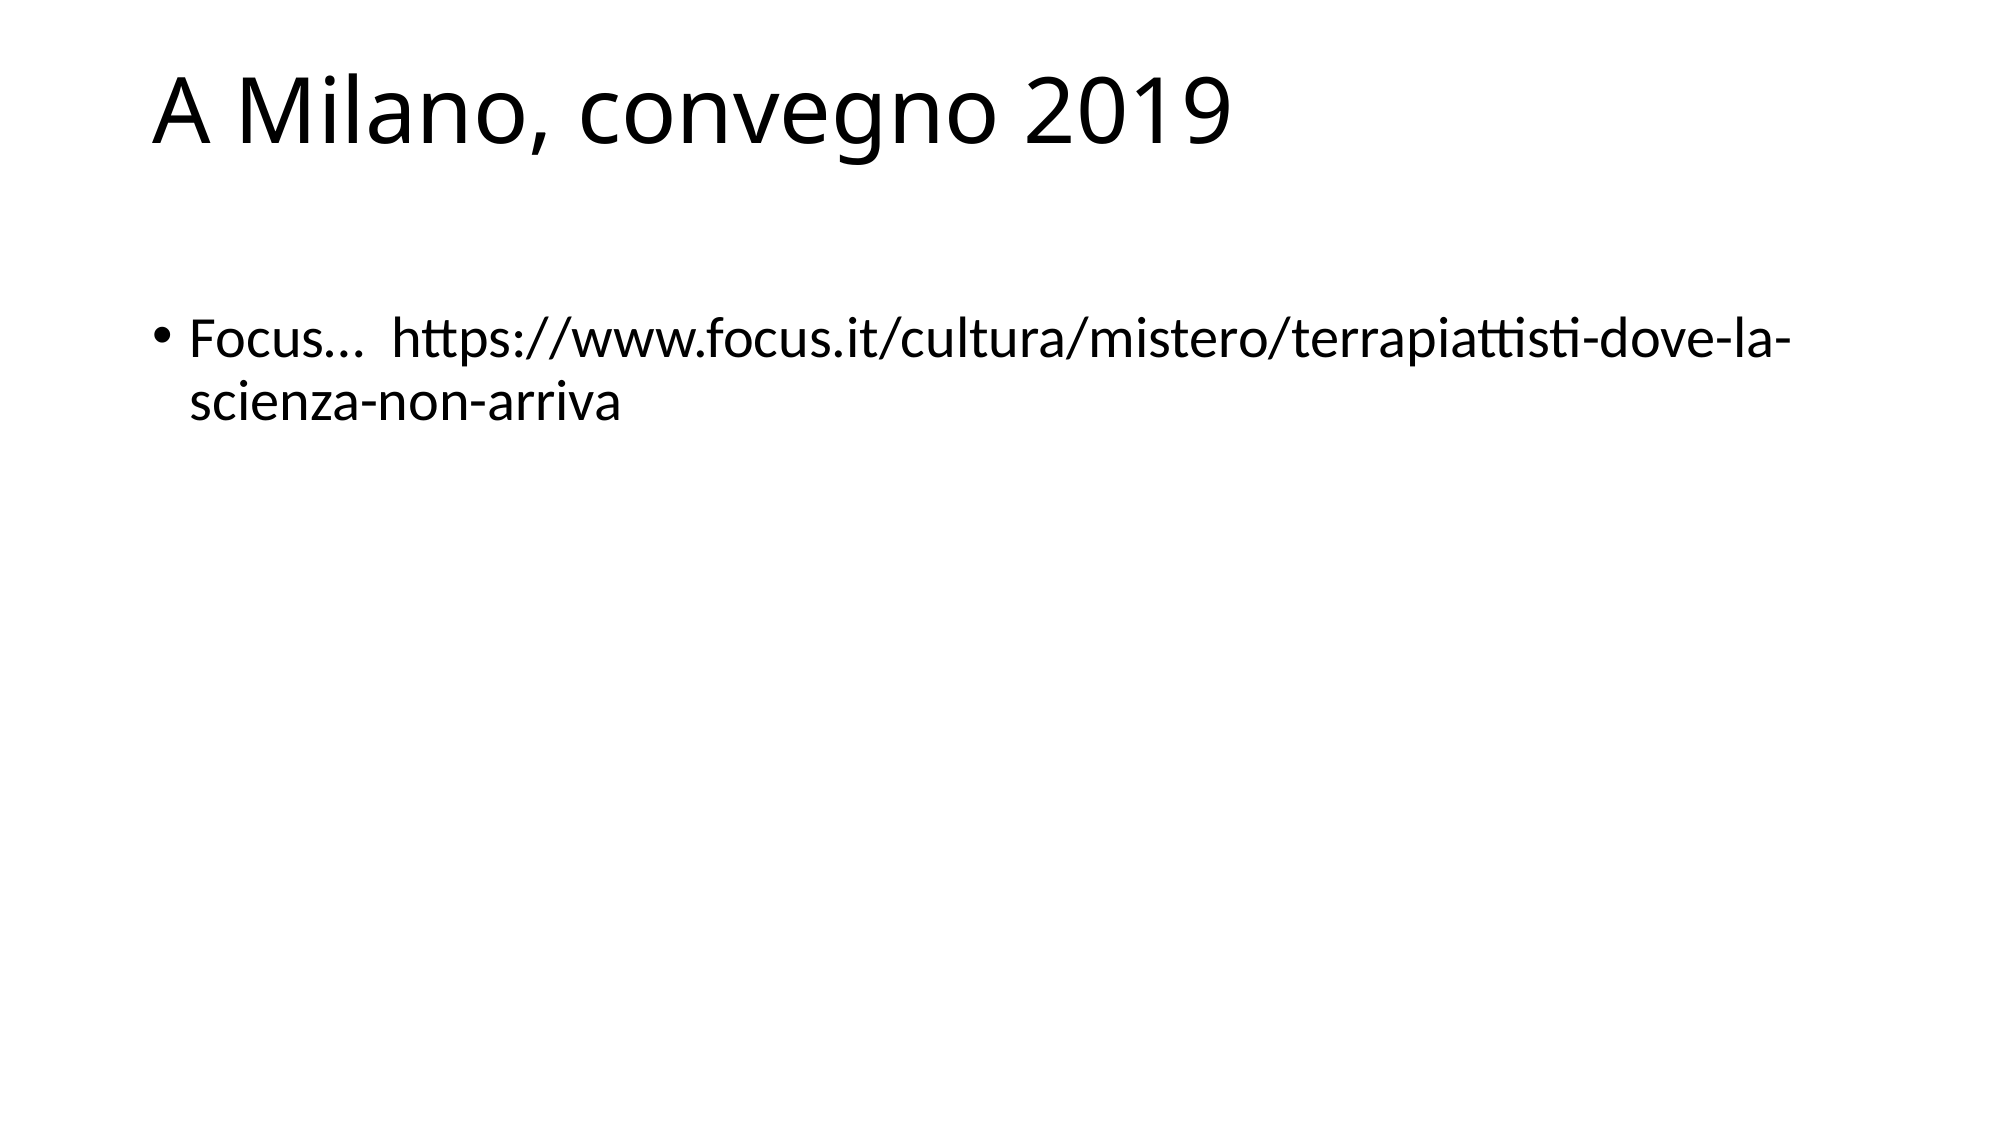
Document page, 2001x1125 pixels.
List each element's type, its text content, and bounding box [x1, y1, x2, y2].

title A Milano, convegno 2019 [137, 59, 1863, 278]
list Focus… https://www.focus.it/cultura/mistero/terrapiattisti-dove-la-scienza-non-arriva [137, 299, 1863, 1014]
